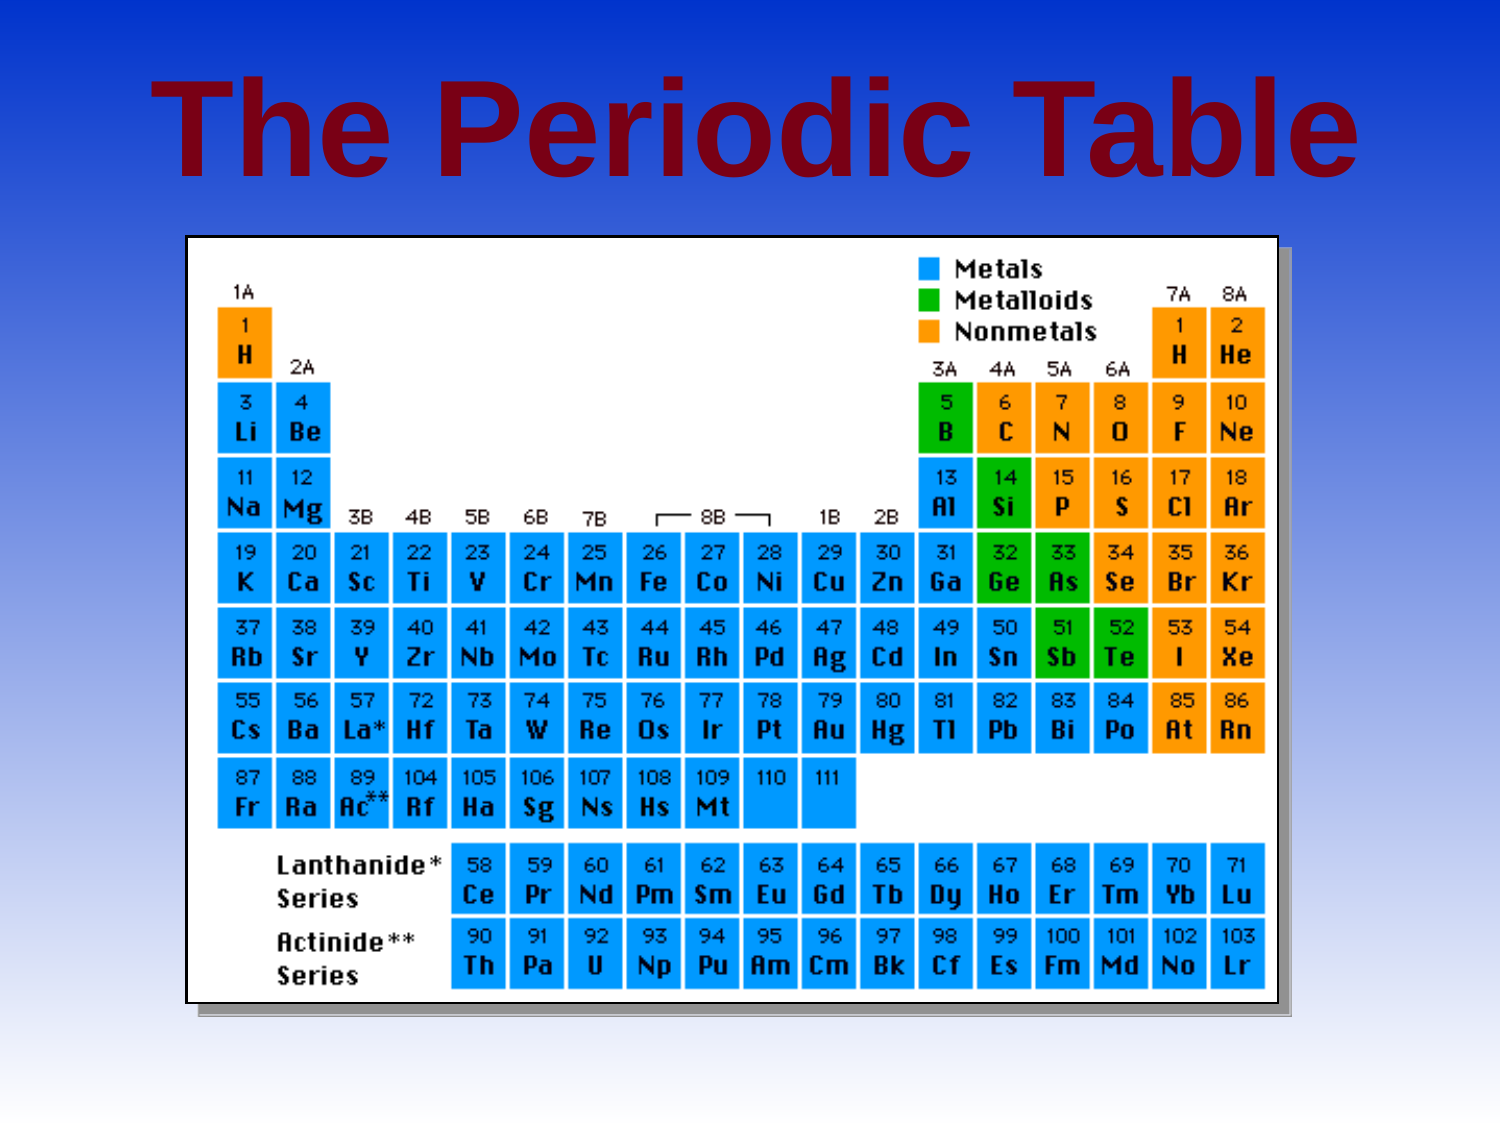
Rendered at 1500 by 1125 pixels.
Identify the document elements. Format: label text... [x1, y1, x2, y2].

picture [187, 237, 1278, 1003]
subtitle The Periodic Table [49, 49, 1426, 201]
